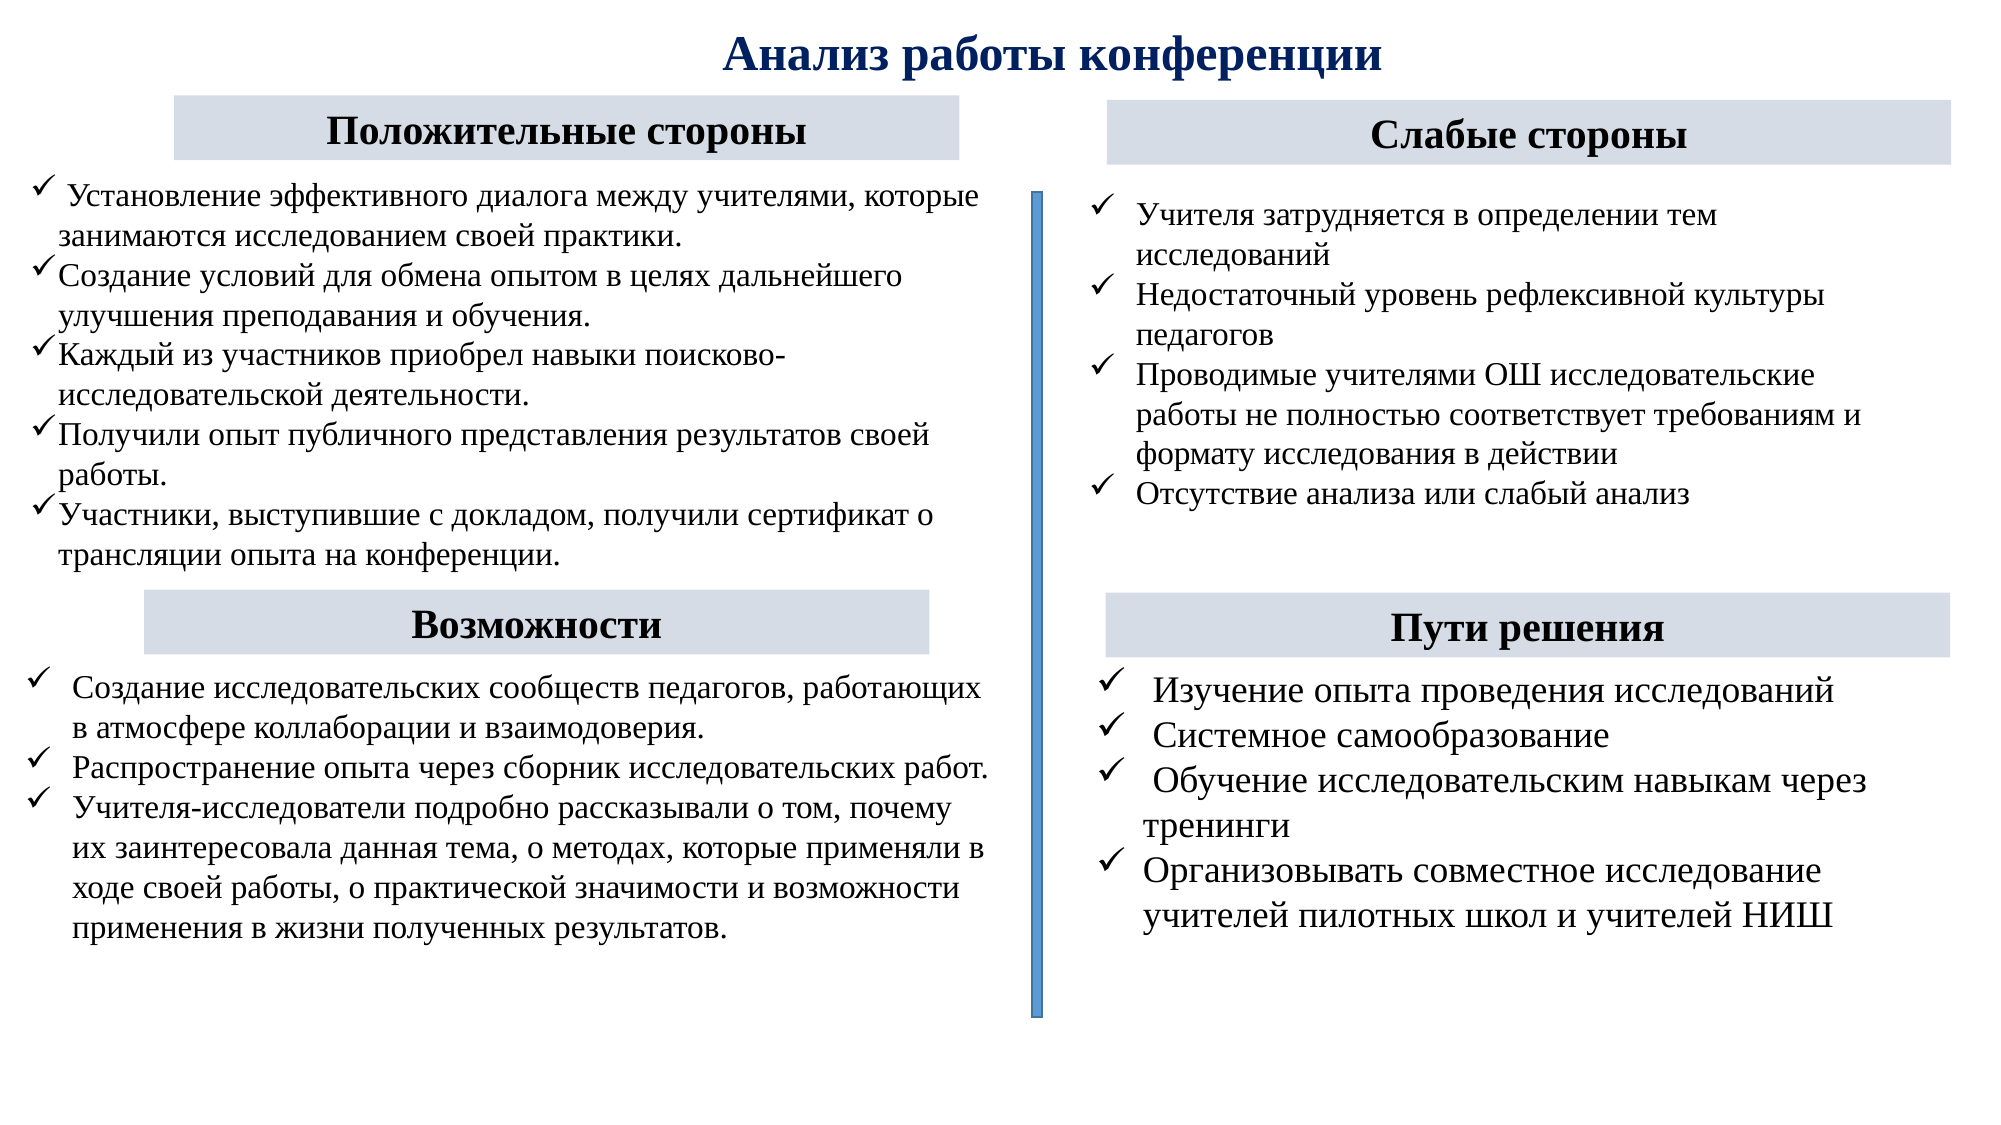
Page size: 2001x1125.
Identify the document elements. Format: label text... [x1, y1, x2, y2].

text_box Слабые стороны [1106, 99, 1952, 165]
text_box Создание исследовательских сообществ педагогов, работающих в атмосфере коллаборации и взаимодоверия. Распространение опыта через сборник исследовательских работ. Учителя-исследователи подробно рассказывали о том, почему их заинтересовала данная тема, о методах, которые применяли в ходе своей работы, о практической значимости и возможности применения в жизни полученных результатов. [10, 657, 1011, 952]
text_box Возможности [144, 589, 930, 655]
text_box Учителя затрудняется в определении тем исследований Недостаточный уровень рефлексивной культуры педагогов Проводимые учителями ОШ исследовательские работы не полностью соответствует требованиям и формату исследования в действии Отсутствие анализа или слабый анализ [1074, 184, 1925, 519]
text_box Пути решения [1105, 592, 1951, 657]
text_box Изучение опыта проведения исследований Системное самообразование Обучение исследовательским навыкам через тренинги Организовывать совместное исследование учителей пилотных школ и учителей НИШ [1081, 657, 1975, 1033]
text_box Анализ работы конференции [707, 12, 1398, 88]
text_box Установление эффективного диалога между учителями, которые занимаются исследованием своей практики. Создание условий для обмена опытом в целях дальнейшего улучшения преподавания и обучения. Каждый из участников приобрел навыки поисково-исследовательской деятельности. Получили опыт публичного представления результатов своей работы. Участники, выступившие с докладом, получили сертификат о трансляции опыта на конференции. [15, 165, 1011, 580]
text_box Положительные стороны [174, 95, 960, 161]
text_box [1031, 191, 1043, 1018]
